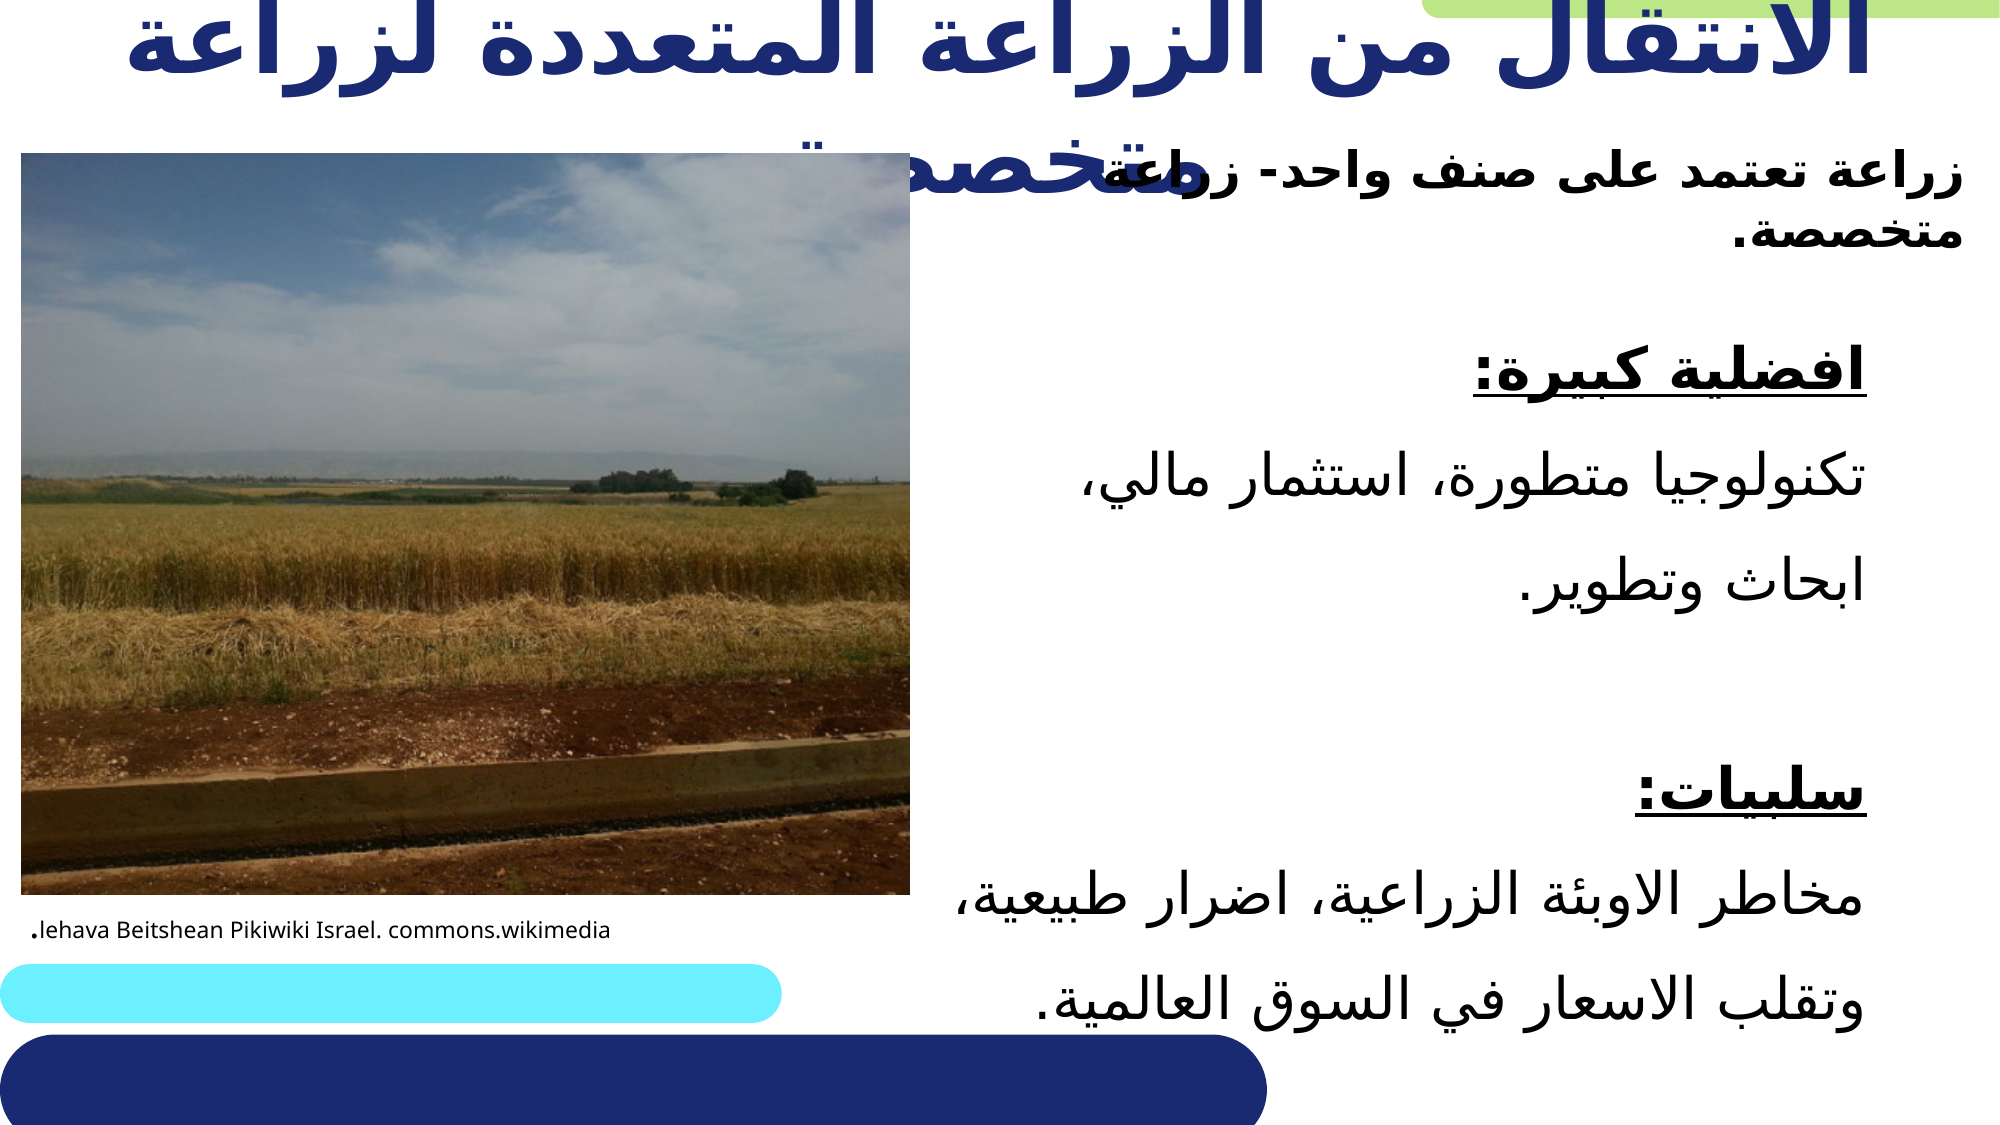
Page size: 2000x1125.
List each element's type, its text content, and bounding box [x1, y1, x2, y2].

title الانتقال من الزراعة المتعددة لزراعة متخصصة [84, 34, 1916, 153]
list زراعة تعتمد على صنف واحد- زراعة متخصصة. [912, 153, 1981, 265]
text_box افضلية كبيرة: تكنولوجيا متطورة، استثمار مالي، ابحاث وتطوير. سلبيات: مخاطر الاوبئة الزراعية، اضرار طبيعية، وتقلب الاسعار في السوق العالمية. [909, 289, 1882, 1125]
text_box lehava Beitshean Pikiwiki Israel. commons.wikimedia. [0, 894, 627, 954]
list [20, 152, 911, 895]
